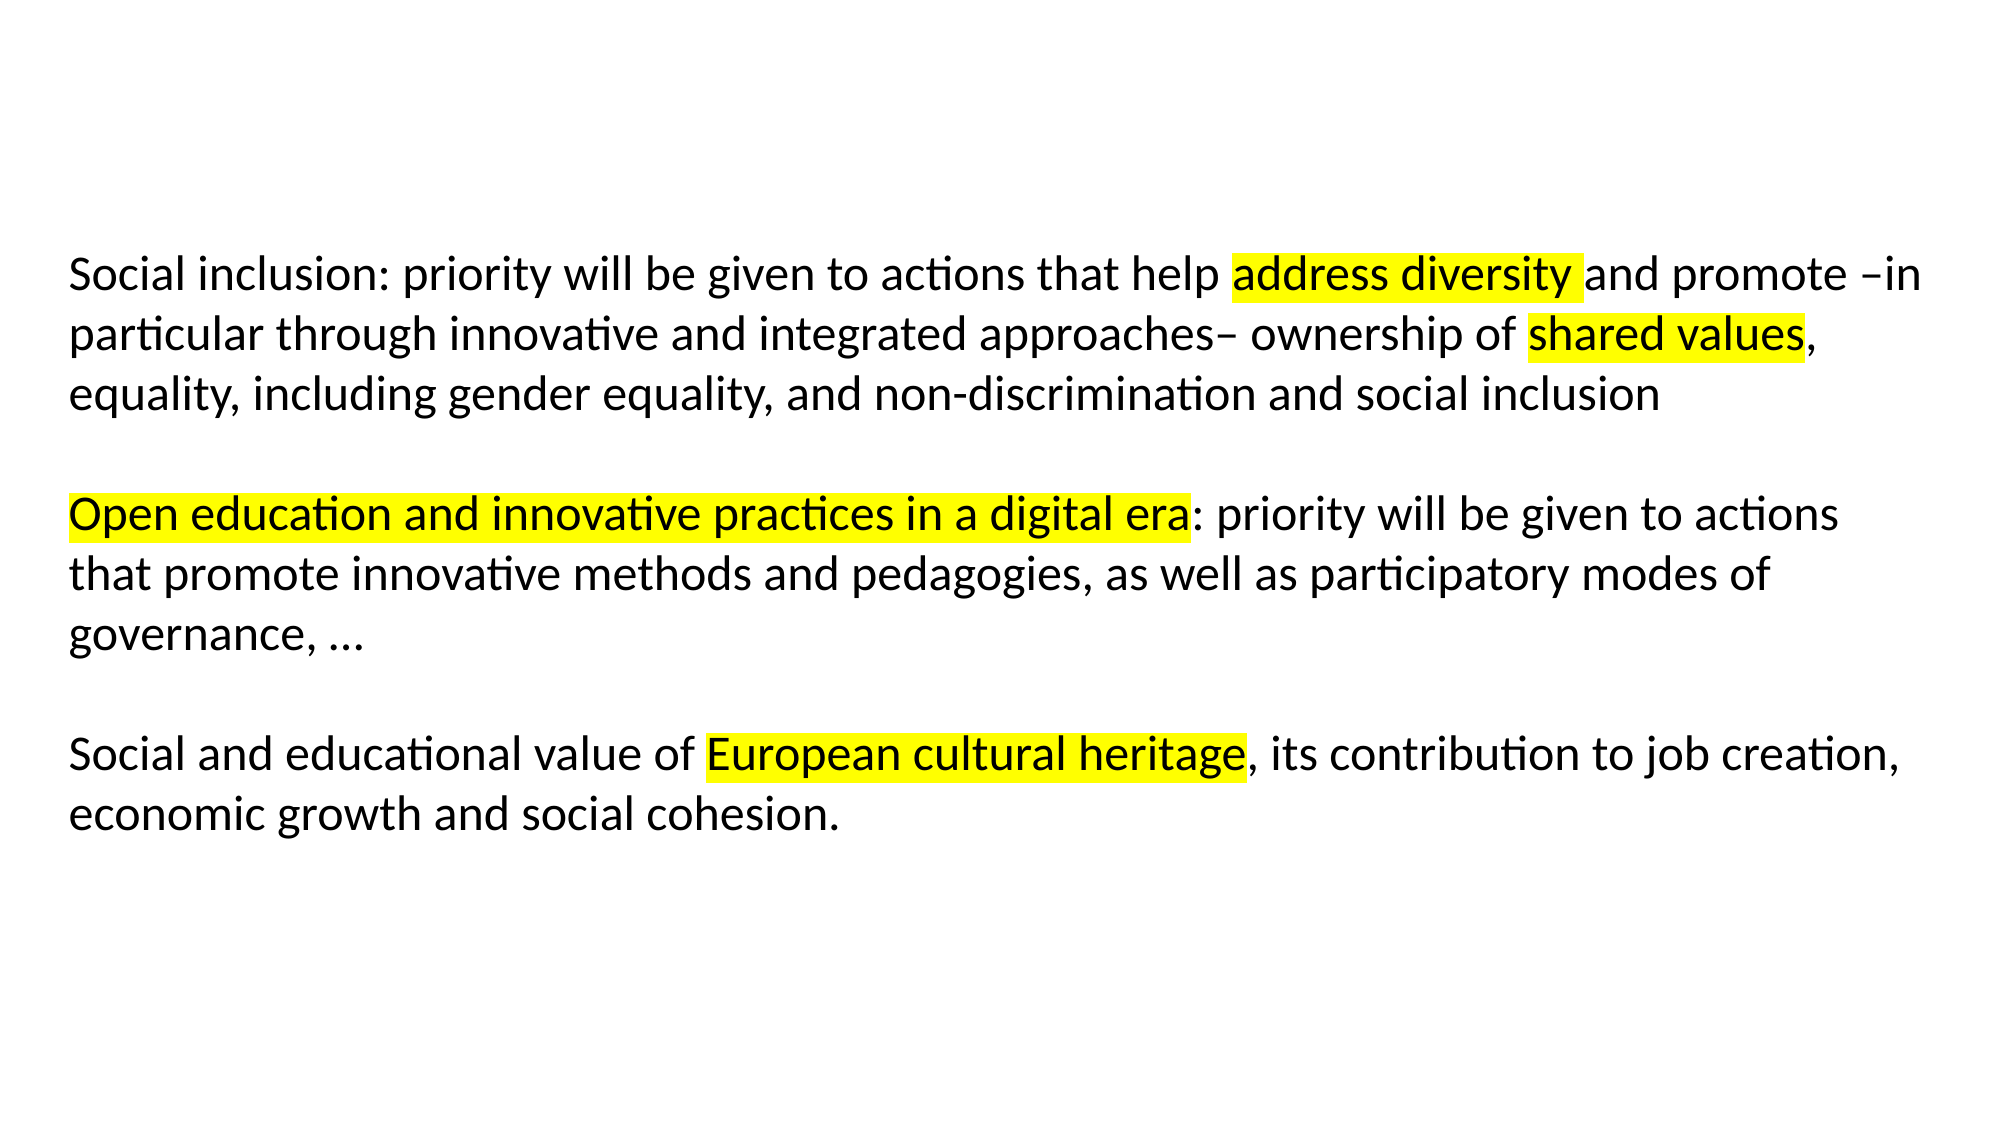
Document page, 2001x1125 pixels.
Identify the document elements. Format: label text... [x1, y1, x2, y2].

text_box Social inclusion: priority will be given to actions that help address diversity and promote –in particular through innovative and integrated approaches– ownership of shared values, equality, including gender equality, and non-discrimination and social inclusion Open education and innovative practices in a digital era: priority will be given to actions that promote innovative methods and pedagogies, as well as participatory modes of governance, … Social and educational value of European cultural heritage, its contribution to job creation, economic growth and social cohesion. [53, 233, 1946, 939]
